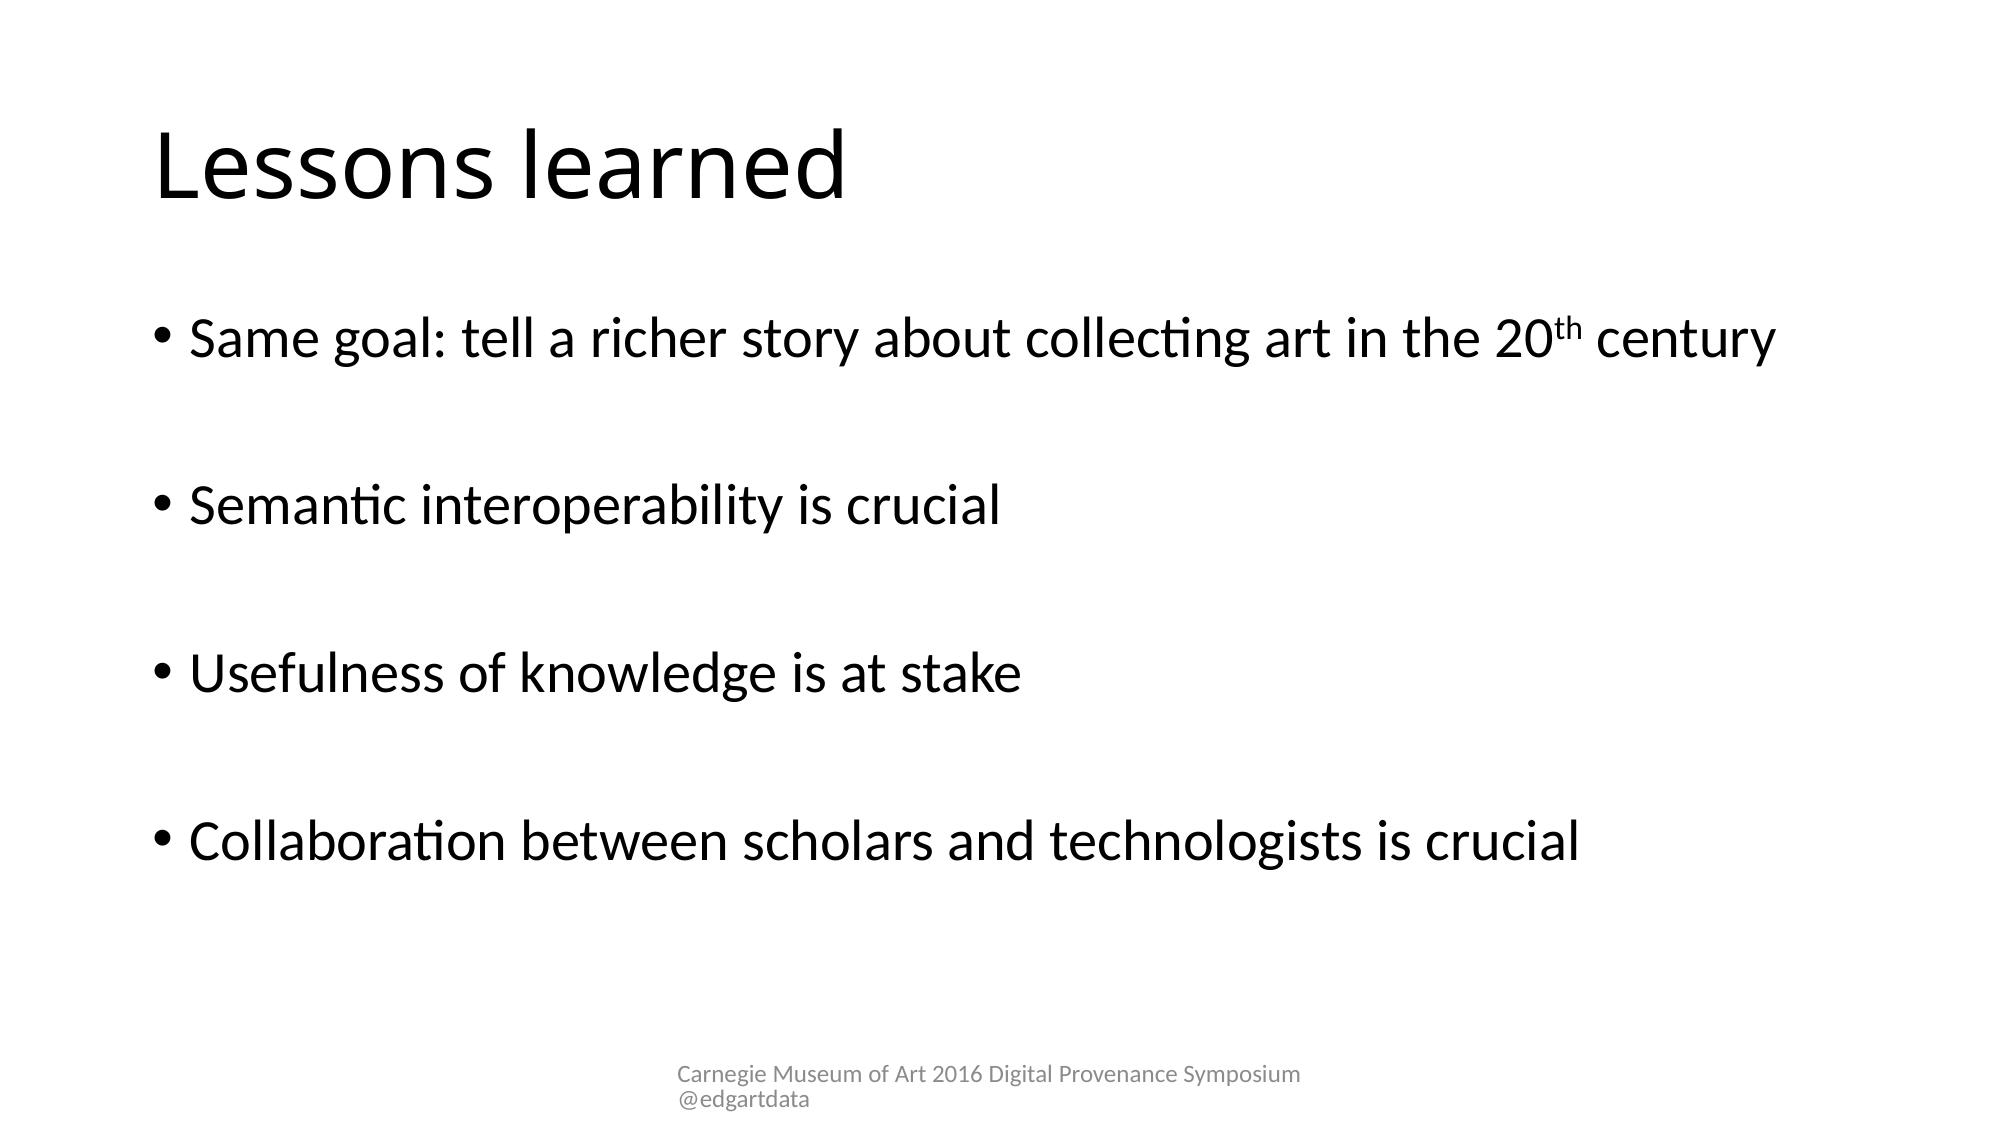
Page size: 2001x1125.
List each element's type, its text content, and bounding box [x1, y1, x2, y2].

list Same goal: tell a richer story about collecting art in the 20th century Semantic interoperability is crucial Usefulness of knowledge is at stake Collaboration between scholars and technologists is crucial [137, 299, 1863, 1014]
title Lessons learned [137, 59, 1863, 278]
footer Carnegie Museum of Art 2016 Digital Provenance Symposium @edgartdata [662, 1042, 1338, 1103]
